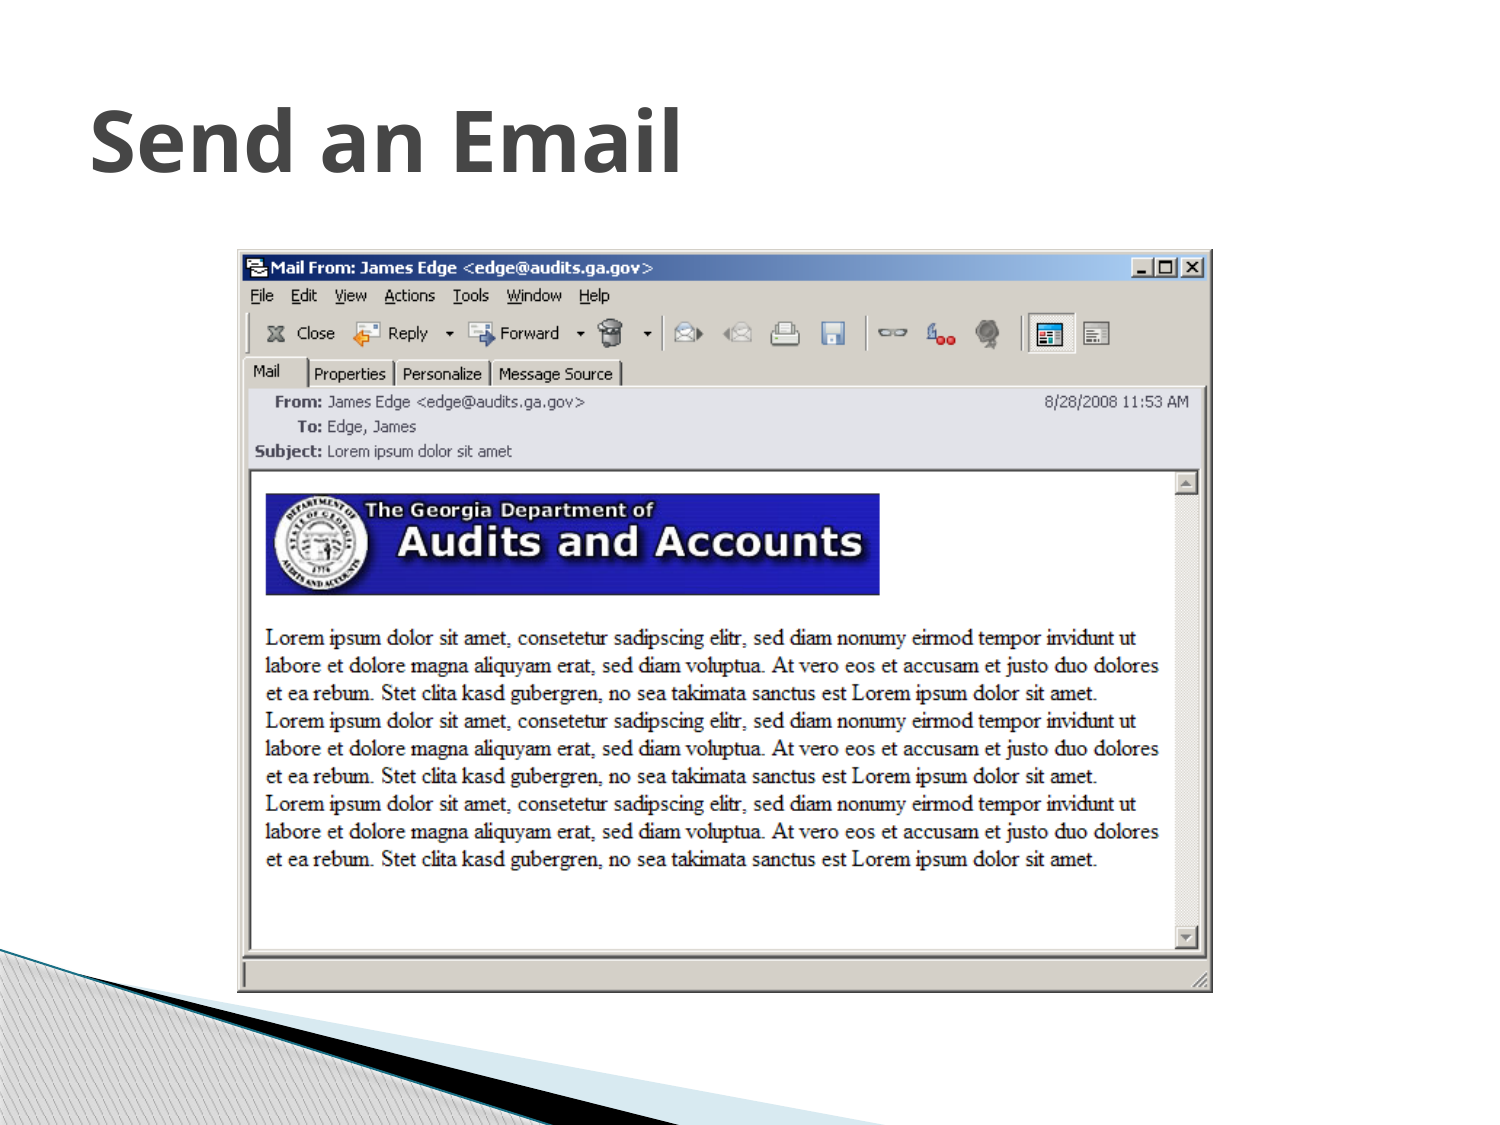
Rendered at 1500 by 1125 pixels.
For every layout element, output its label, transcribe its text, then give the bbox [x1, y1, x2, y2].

picture [237, 249, 1213, 993]
title Send an Email [75, 45, 1425, 233]
